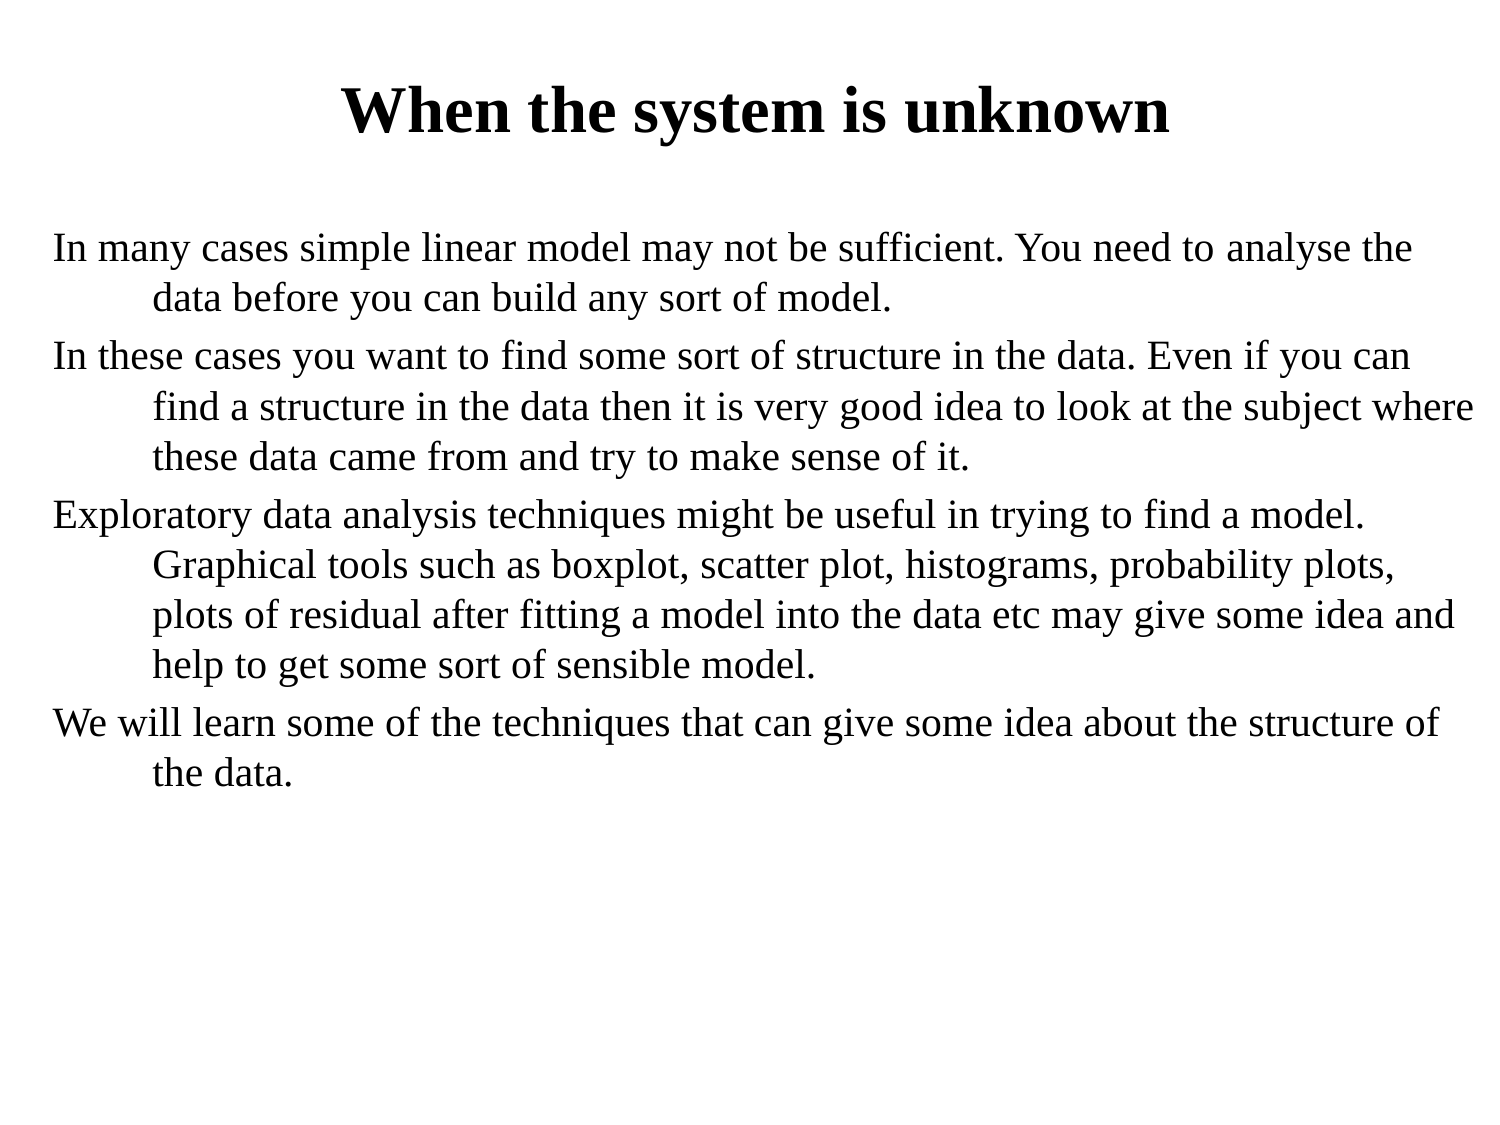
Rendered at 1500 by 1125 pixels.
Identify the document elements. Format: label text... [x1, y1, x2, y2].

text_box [740, 544, 760, 581]
title When the system is unknown [125, 37, 1388, 175]
list In many cases simple linear model may not be sufficient. You need to analyse the data before you can build any sort of model. In these cases you want to find some sort of structure in the data. Even if you can find a structure in the data then it is very good idea to look at the subject where these data came from and try to make sense of it. Exploratory data analysis techniques might be useful in trying to find a model. Graphical tools such as boxplot, scatter plot, histograms, probability plots, plots of residual after fitting a model into the data etc may give some idea and help to get some sort of sensible model. We will learn some of the techniques that can give some idea about the structure of the data. [37, 212, 1500, 1088]
